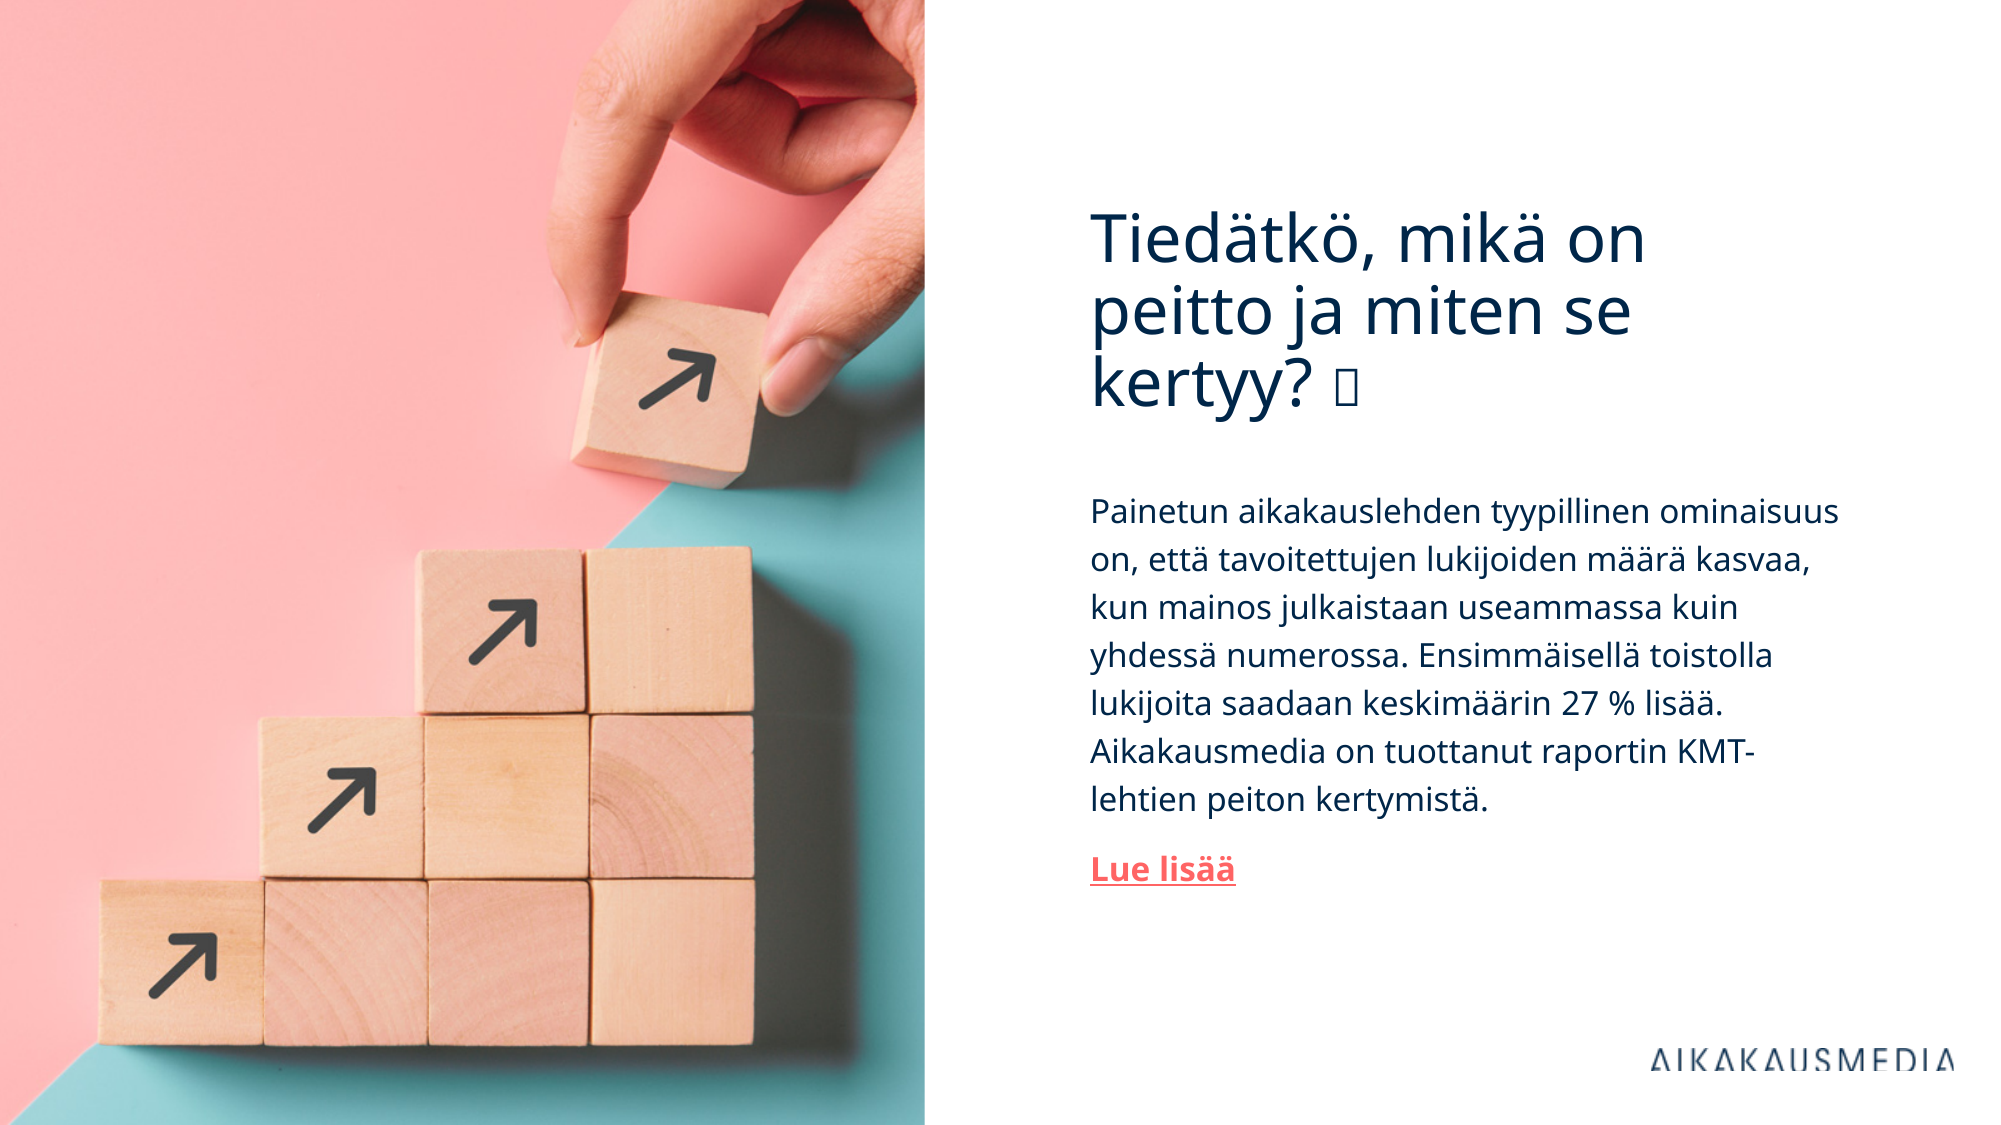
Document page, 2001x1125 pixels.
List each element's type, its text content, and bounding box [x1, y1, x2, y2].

title Tiedätkö, mikä on peitto ja miten se kertyy? 🤔 [1075, 226, 1863, 385]
picture [1650, 1048, 1954, 1071]
list Painetun aikakauslehden tyypillinen ominaisuus on, että tavoitettujen lukijoiden määrä kasvaa, kun mainos julkaistaan useammassa kuin yhdessä numerossa. Ensimmäisellä toistolla lukijoita saadaan keskimäärin 27 % lisää. Aikakausmedia on tuottanut raportin KMT-lehtien peiton kertymistä. Lue lisää [1075, 385, 1863, 990]
picture [0, 0, 925, 1125]
